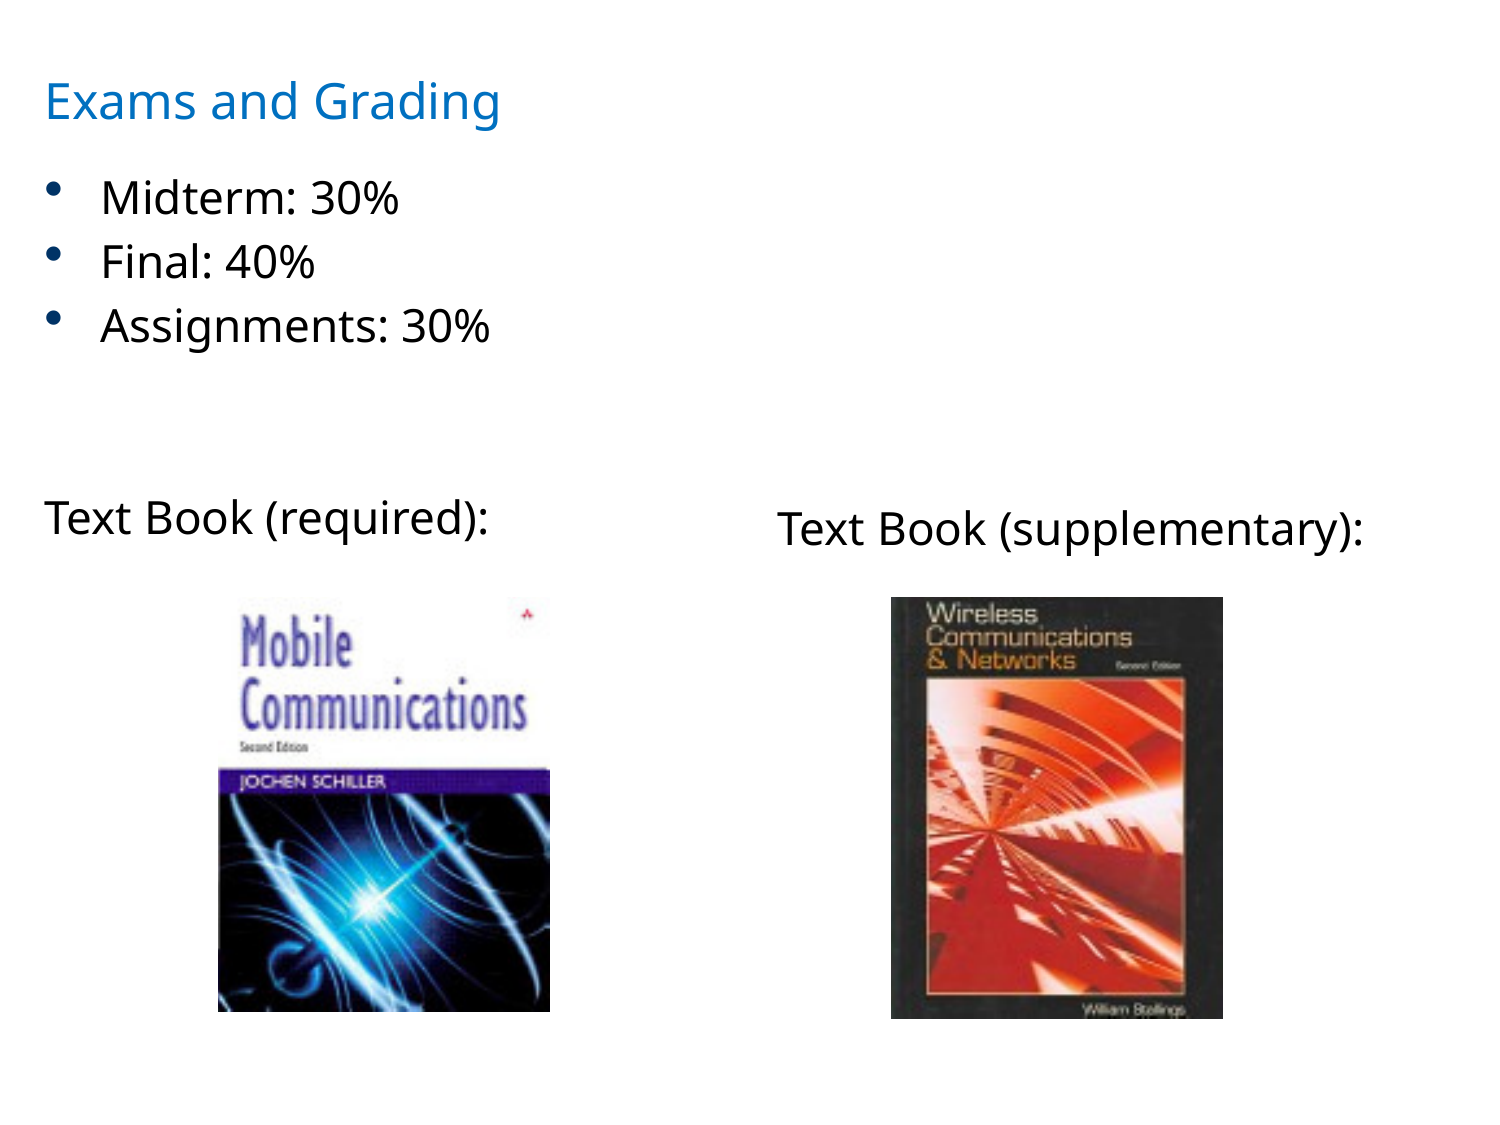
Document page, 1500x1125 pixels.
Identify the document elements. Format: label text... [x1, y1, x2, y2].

title Exams and Grading [29, 0, 1022, 138]
picture [218, 597, 550, 1012]
list Midterm: 30% Final: 40% Assignments: 30% Text Book (required): [29, 160, 738, 1039]
picture [891, 597, 1223, 1020]
list Text Book (supplementary): [762, 491, 1471, 1039]
